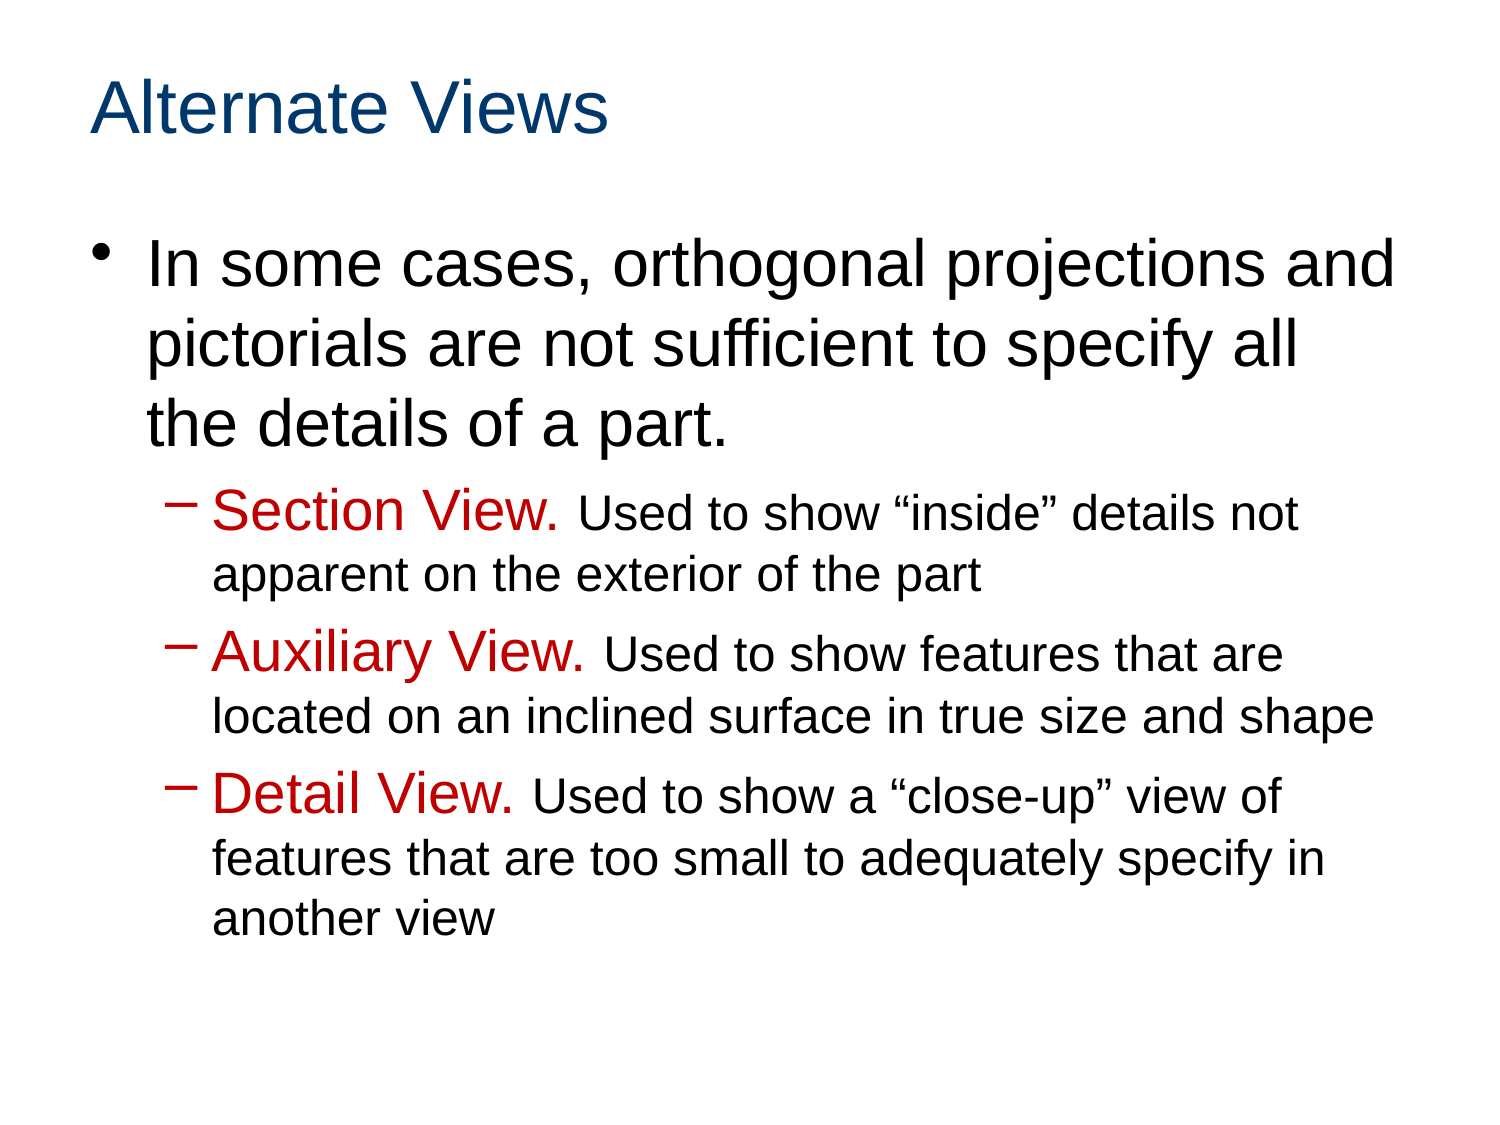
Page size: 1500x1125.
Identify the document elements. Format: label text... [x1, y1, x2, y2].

list In some cases, orthogonal projections and pictorials are not sufficient to specify all the details of a part. Section View. Used to show “inside” details not apparent on the exterior of the part Auxiliary View. Used to show features that are located on an inclined surface in true size and shape Detail View. Used to show a “close-up” view of features that are too small to adequately specify in another view [74, 212, 1426, 1051]
title Alternate Views [74, 44, 1426, 163]
